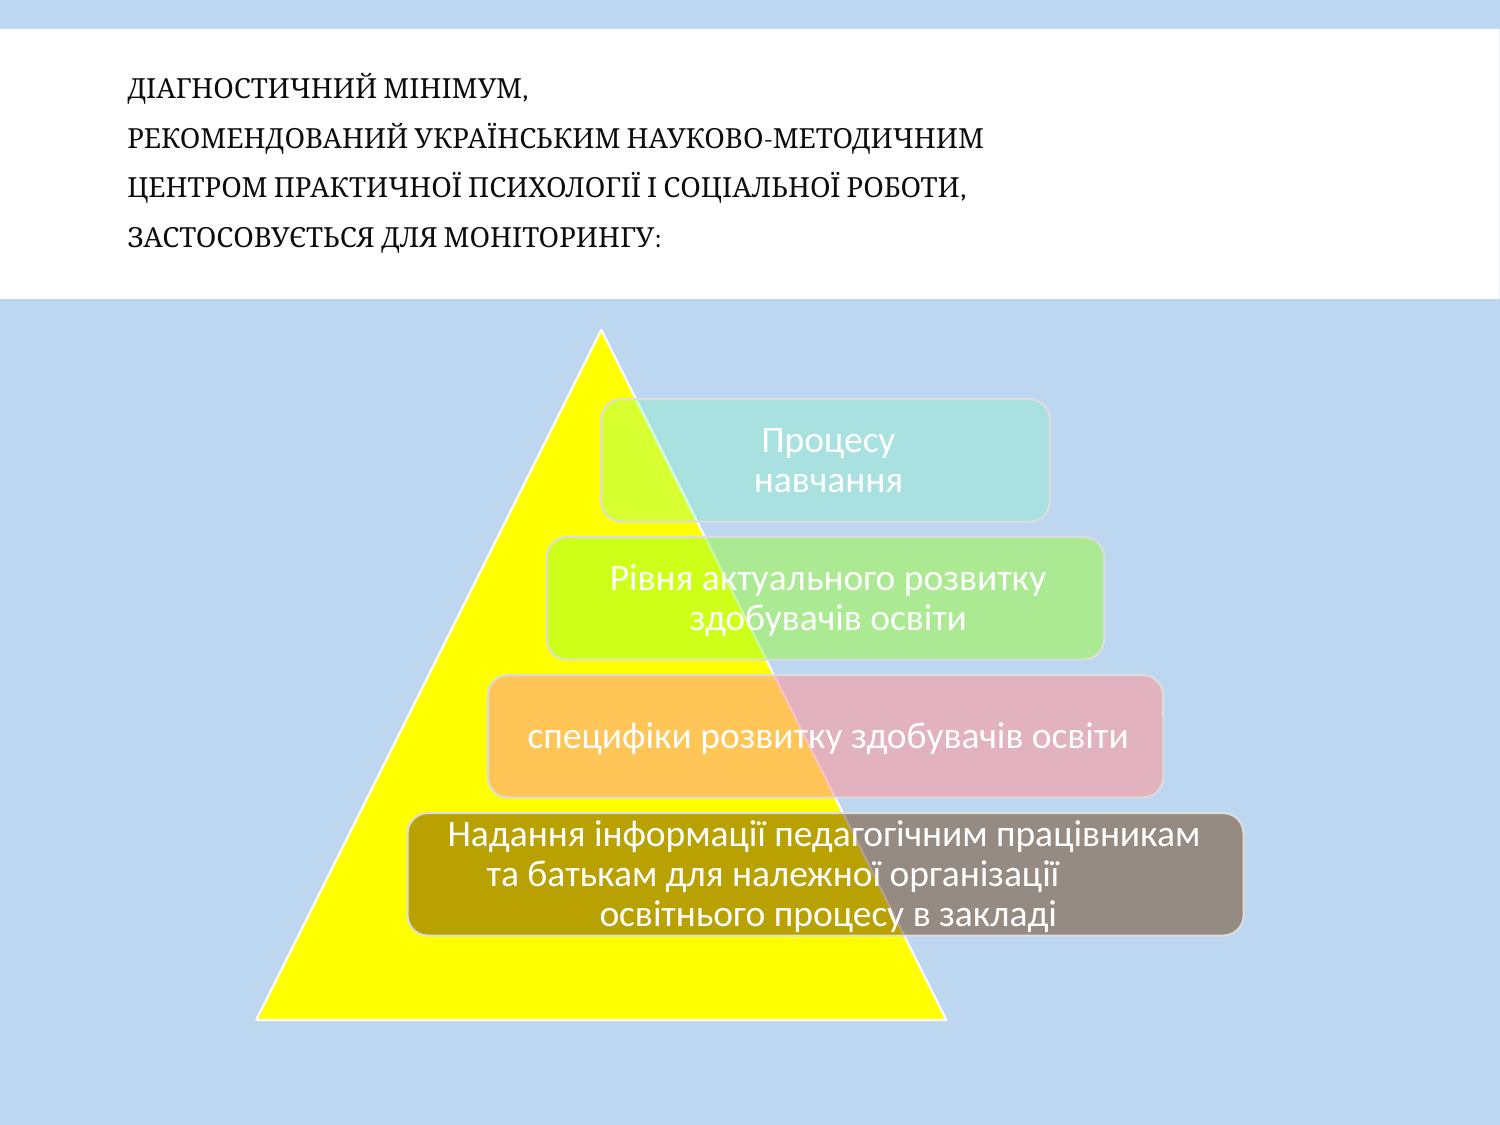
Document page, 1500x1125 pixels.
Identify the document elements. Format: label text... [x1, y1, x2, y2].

title Діагностичний мінімум, рекомендований Українським науково-методичним центром практичної психології і соціальної роботи, застосовується для моніторингу: [112, 46, 1388, 295]
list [112, 329, 1388, 1021]
